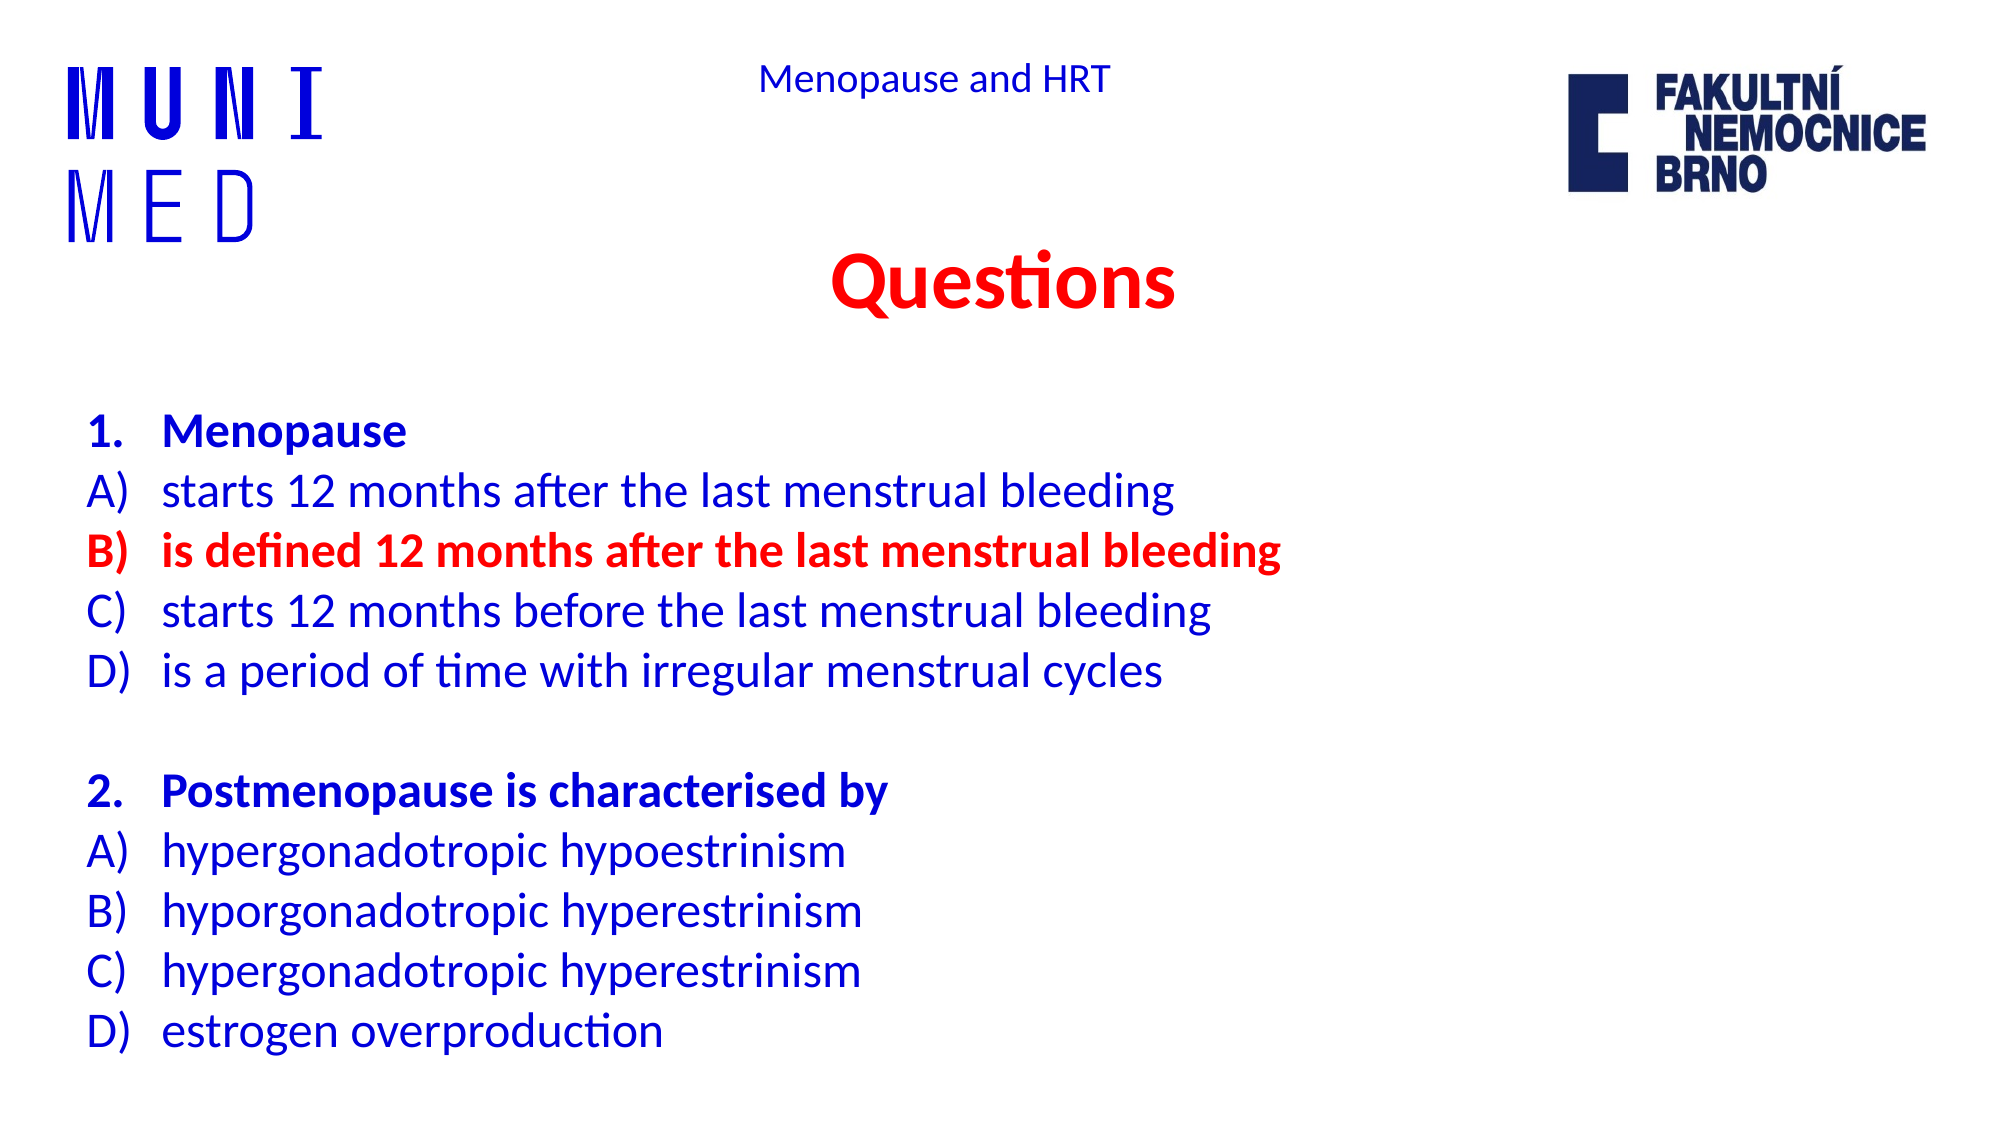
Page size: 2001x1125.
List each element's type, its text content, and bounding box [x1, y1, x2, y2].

text_box Menopause starts 12 months after the last menstrual bleeding is defined 12 months after the last menstrual bleeding starts 12 months before the last menstrual bleeding is a period of time with irregular menstrual cycles Postmenopause is characterised by hypergonadotropic hypoestrinism hyporgonadotropic hyperestrinism hypergonadotropic hyperestrinism estrogen overproduction [71, 389, 1913, 1065]
picture [1537, 33, 1956, 232]
text_box Questions [3, 218, 2000, 334]
text_box Menopause and HRT [423, 50, 1446, 113]
